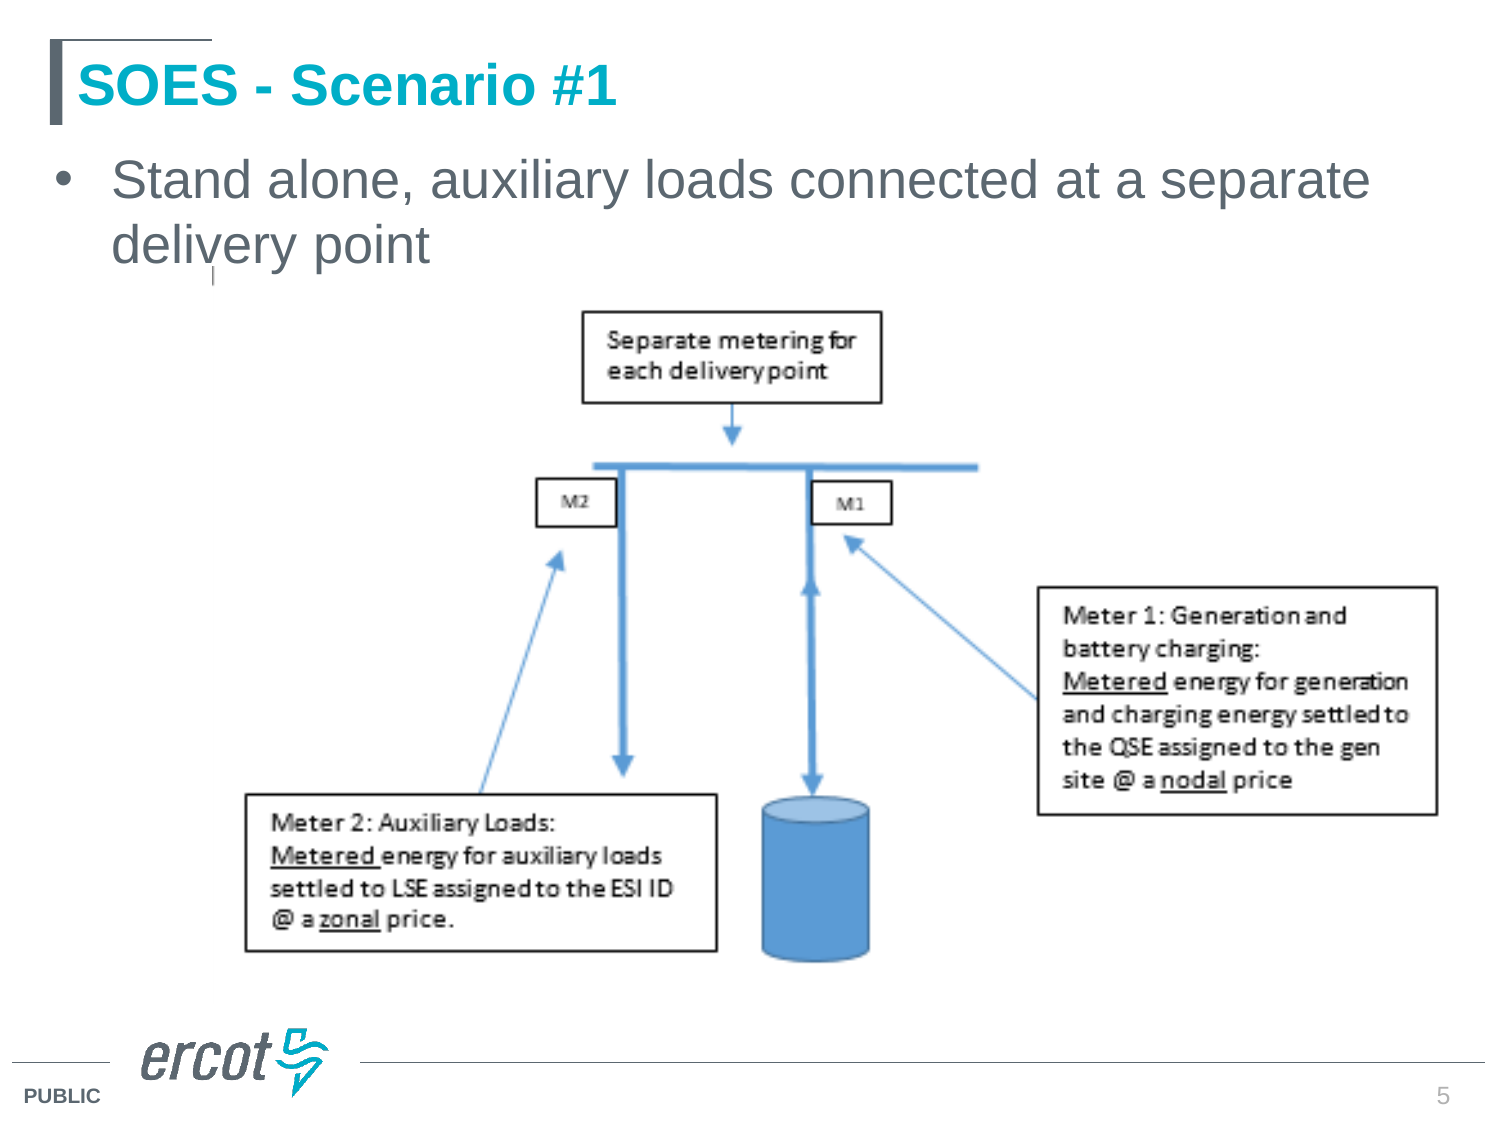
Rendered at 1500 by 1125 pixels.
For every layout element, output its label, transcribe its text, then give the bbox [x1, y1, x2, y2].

title SOES - Scenario #1 [62, 39, 1450, 125]
slide_number 5 [1400, 1076, 1488, 1113]
list Stand alone, auxiliary loads connected at a separate delivery point [40, 137, 1441, 313]
picture [149, 212, 1474, 1004]
picture [137, 1024, 332, 1100]
